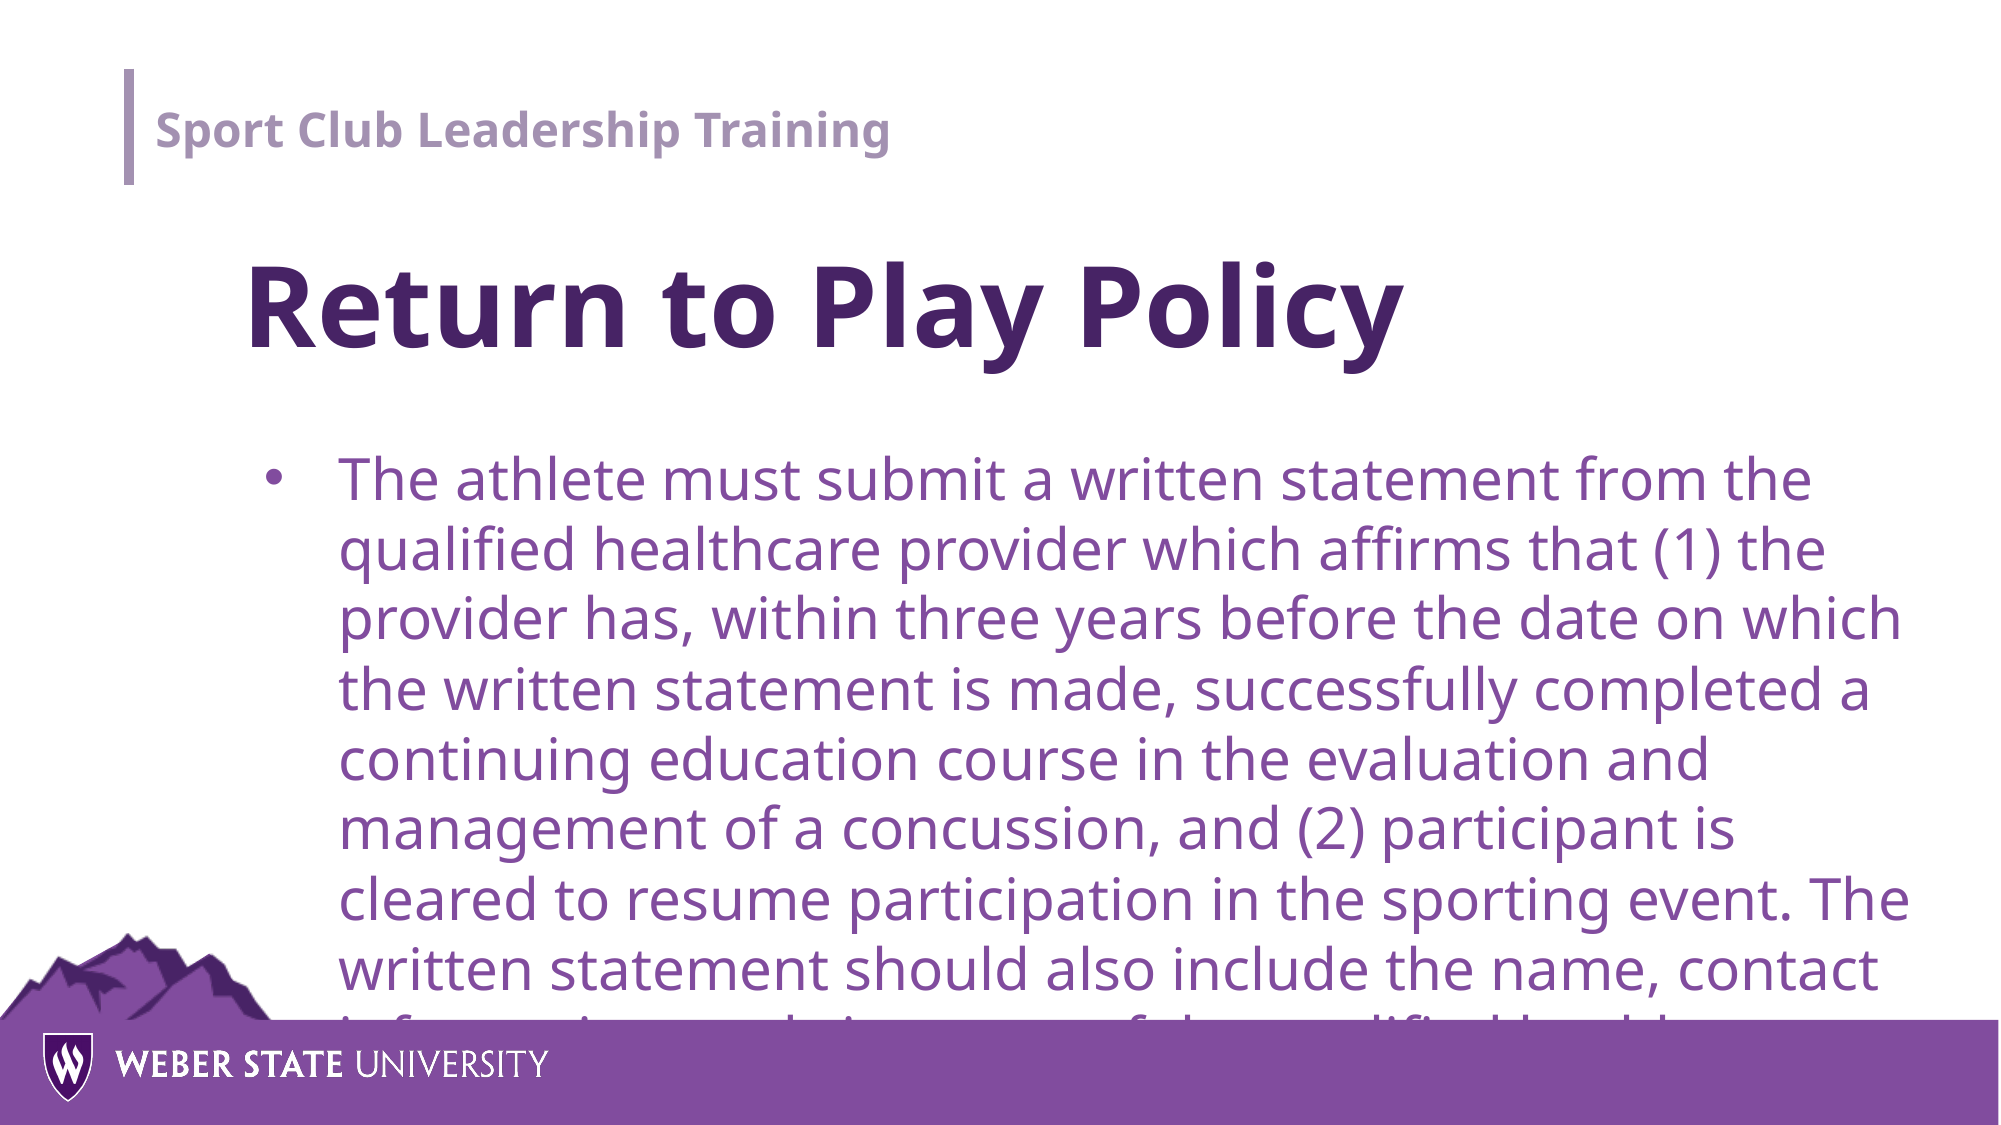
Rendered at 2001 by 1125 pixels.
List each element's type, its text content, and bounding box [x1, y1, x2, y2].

text_box Return to Play Policy [228, 237, 1908, 378]
text_box [0, 1019, 2000, 1125]
text_box Sport Club Leadership Training [140, 91, 1000, 164]
picture [42, 1033, 550, 1102]
text_box The athlete must submit a written statement from the qualified healthcare provider which affirms that (1) the provider has, within three years before the date on which the written statement is made, successfully completed a continuing education course in the evaluation and management of a concussion, and (2) participant is cleared to resume participation in the sporting event. The written statement should also include the name, contact information, and signature of the qualified health care provider [249, 434, 1958, 1019]
picture [0, 933, 274, 1025]
